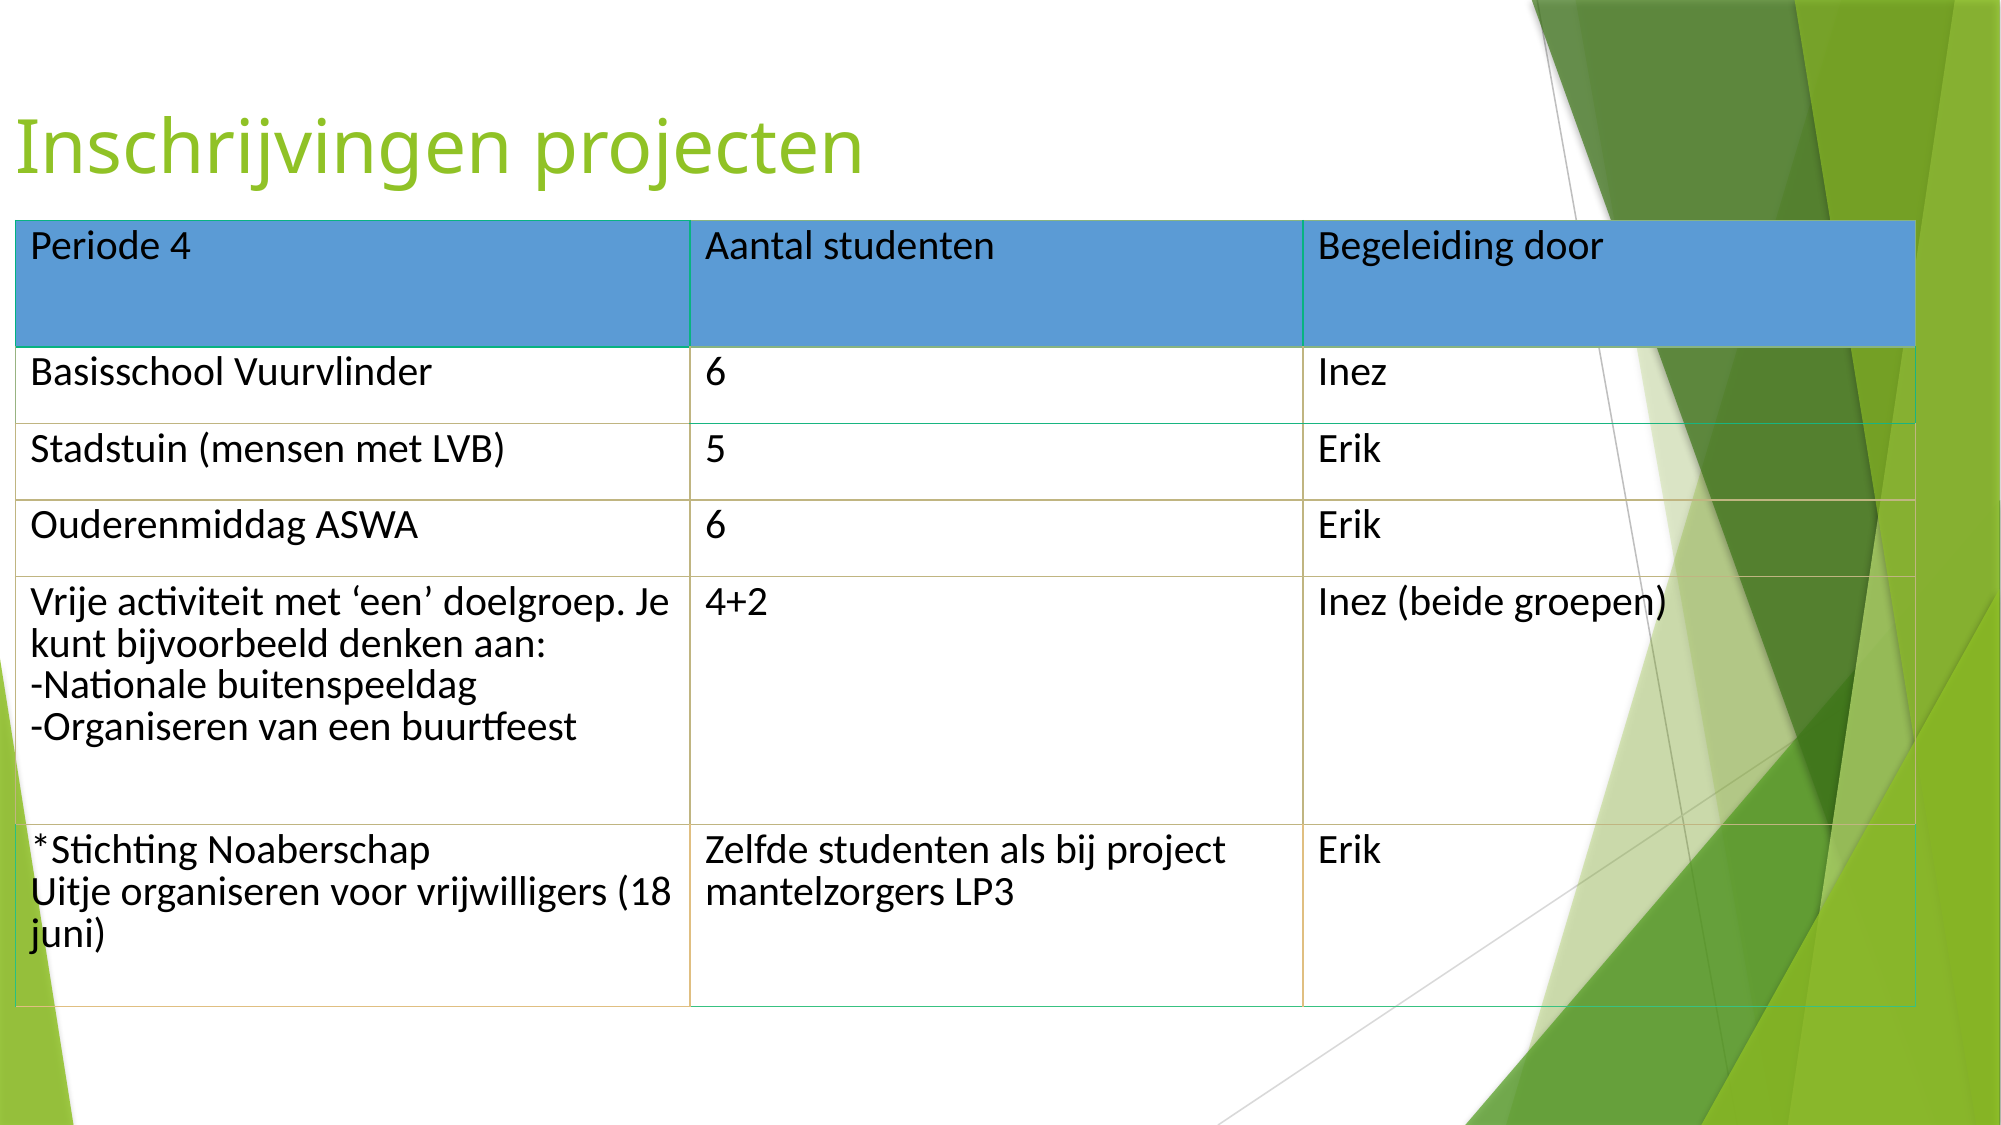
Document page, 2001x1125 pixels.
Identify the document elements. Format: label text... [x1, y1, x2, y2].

table_cell *Stichting Noaberschap Uitje organiseren voor vrijwilligers (18 juni) [16, 825, 689, 1006]
table_cell Basisschool Vuurvlinder [16, 348, 689, 423]
table_header Begeleiding door [1304, 221, 1915, 346]
table_cell Vrije activiteit met ‘een’ doelgroep. Je kunt bijvoorbeeld denken aan: -Nationale buitenspeeldag -Organiseren van een buurtfeest [16, 577, 689, 824]
table_cell Zelfde studenten als bij project mantelzorgers LP3 [691, 825, 1302, 1006]
table_cell 6 [691, 501, 1302, 576]
title Inschrijvingen projecten [0, 91, 1411, 309]
table_cell Ouderenmiddag ASWA [16, 501, 689, 576]
table_cell Inez (beide groepen) [1304, 577, 1915, 824]
table_cell 4+2 [691, 577, 1302, 824]
table_cell Erik [1304, 825, 1915, 1006]
table_cell Erik [1304, 501, 1915, 576]
table_cell Stadstuin (mensen met LVB) [16, 424, 689, 499]
table_header Periode 4 [16, 221, 689, 346]
table_cell Erik [1304, 424, 1915, 499]
table_cell 5 [691, 424, 1302, 499]
table_cell 6 [691, 348, 1302, 423]
table_cell Inez [1304, 348, 1915, 423]
table_header Aantal studenten [691, 221, 1302, 346]
